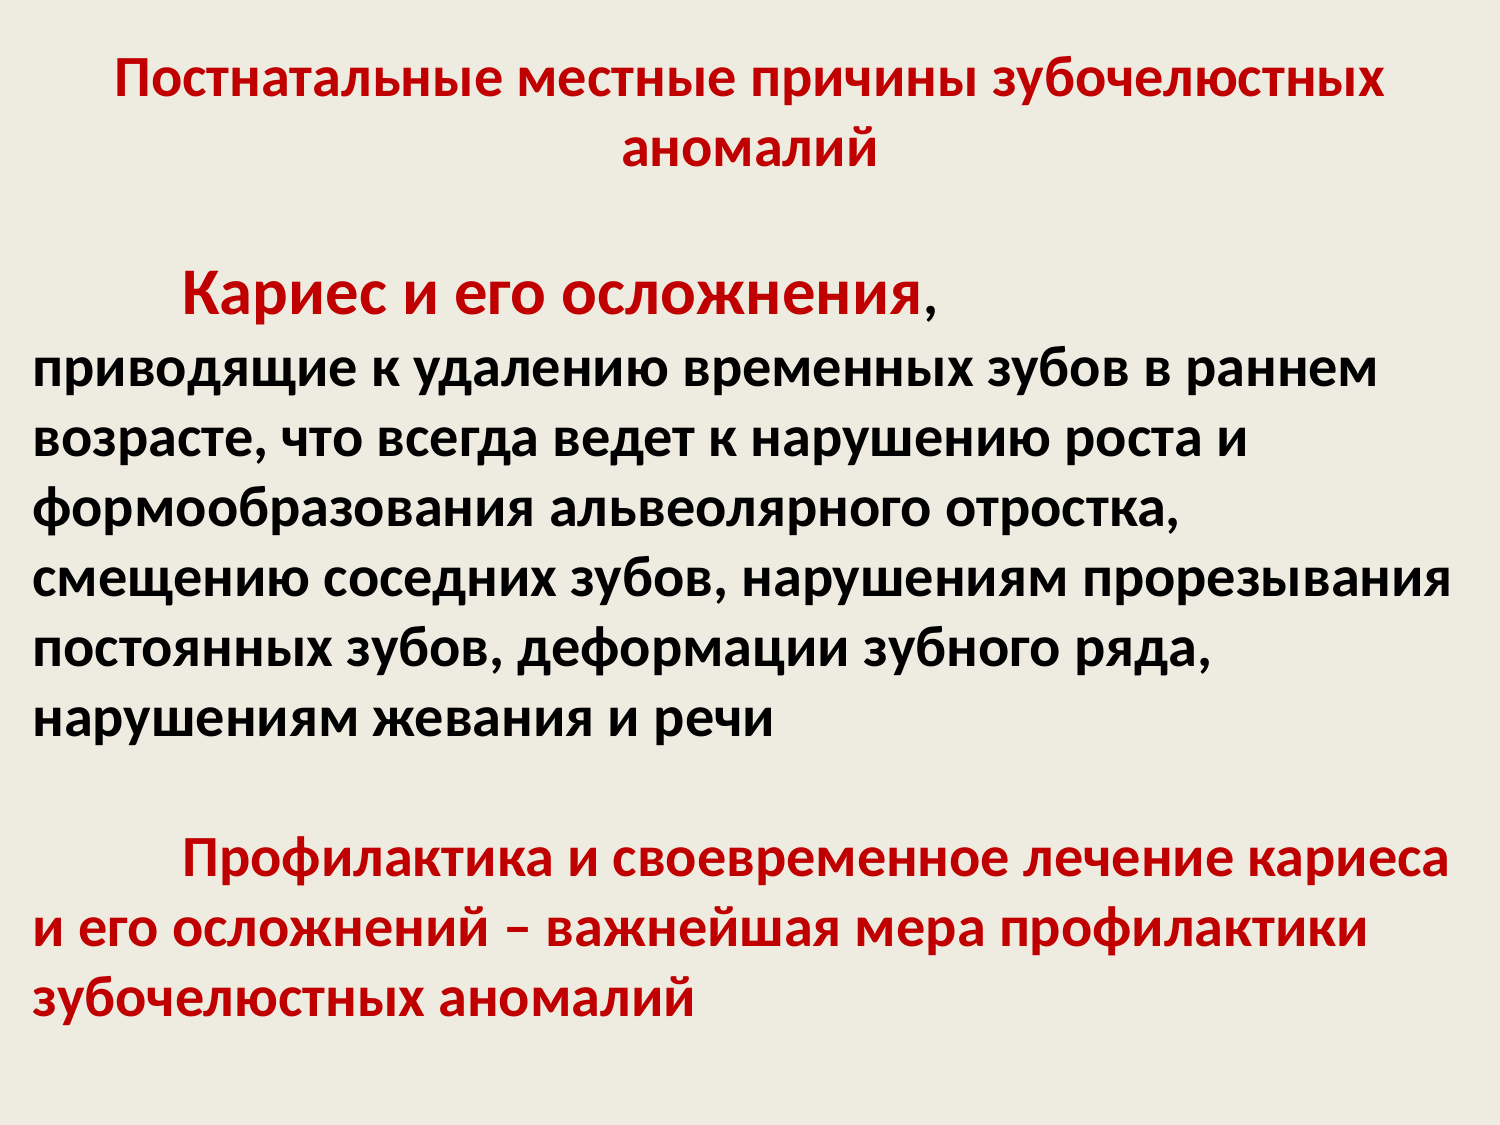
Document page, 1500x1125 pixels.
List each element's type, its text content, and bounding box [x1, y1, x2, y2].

text_box Постнатальные местные причины зубочелюстных аномалий Кариес и его осложнения, приводящие к удалению временных зубов в раннем возрасте, что всегда ведет к нарушению роста и формообразова­ния альвеолярного отростка, смещению соседних зубов, нарушениям прорезывания постоянных зубов, деформации зубного ряда, нарушениям жевания и речи Профилактика и своевременное лечение кариеса и его осложнений – важнейшая мера профилактики зубочелюстных аномалий [17, 30, 1483, 1081]
